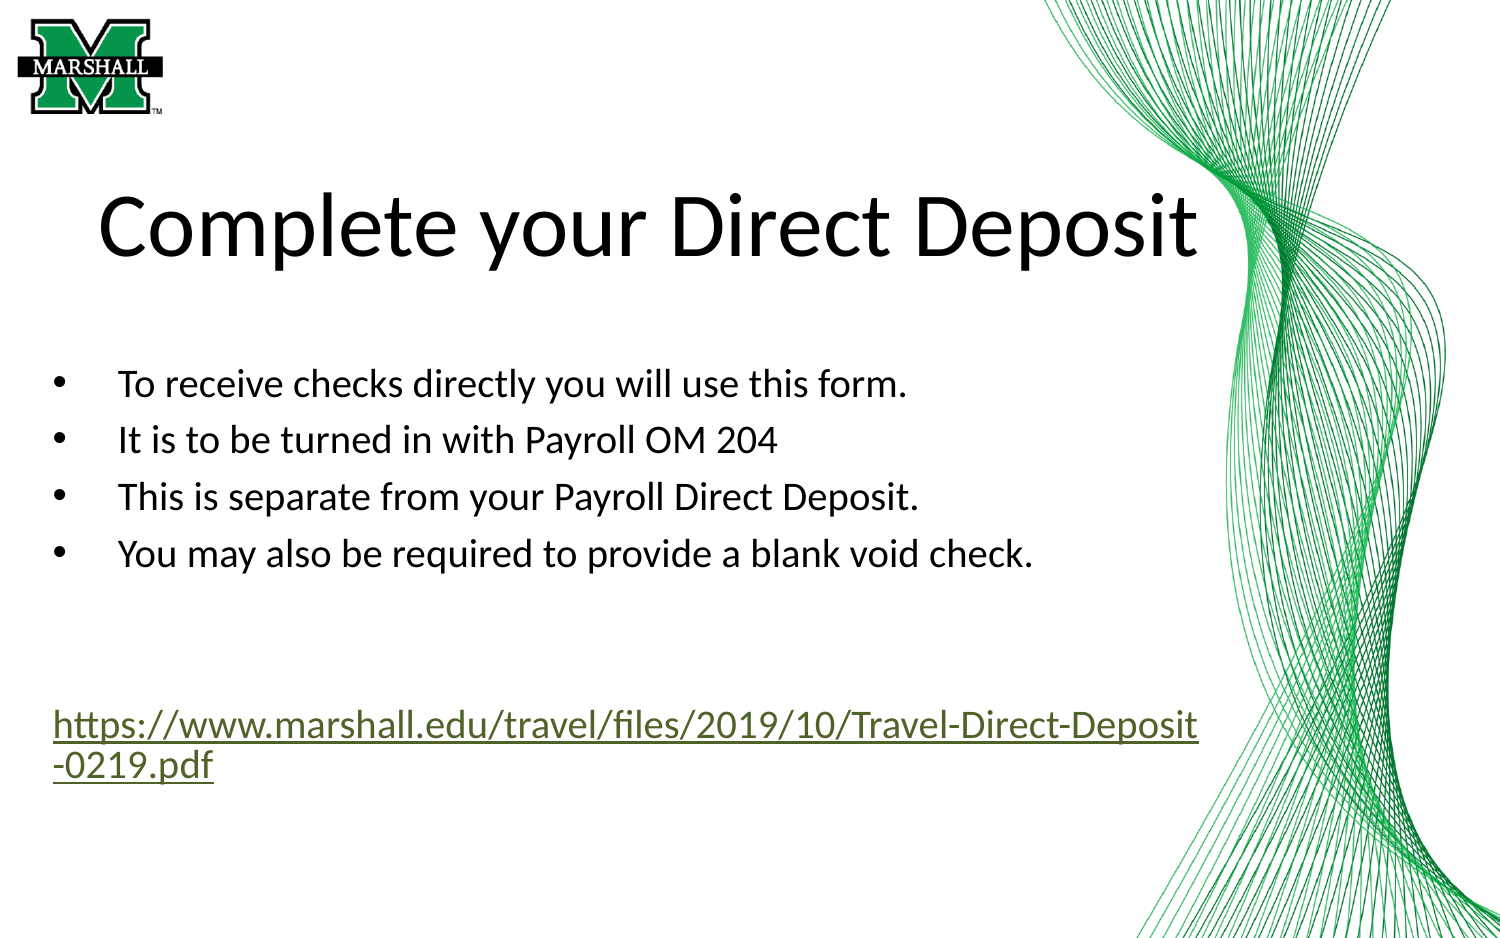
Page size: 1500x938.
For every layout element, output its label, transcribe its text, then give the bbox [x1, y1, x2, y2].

title Complete your Direct Deposit [12, 118, 1288, 320]
subtitle To receive checks directly you will use this form. It is to be turned in with Payroll OM 204 This is separate from your Payroll Direct Deposit. You may also be required to provide a blank void check. https://www.marshall.edu/travel/files/2019/10/Travel-Direct-Deposit-0219.pdf [37, 348, 1225, 807]
picture [0, 0, 1500, 938]
